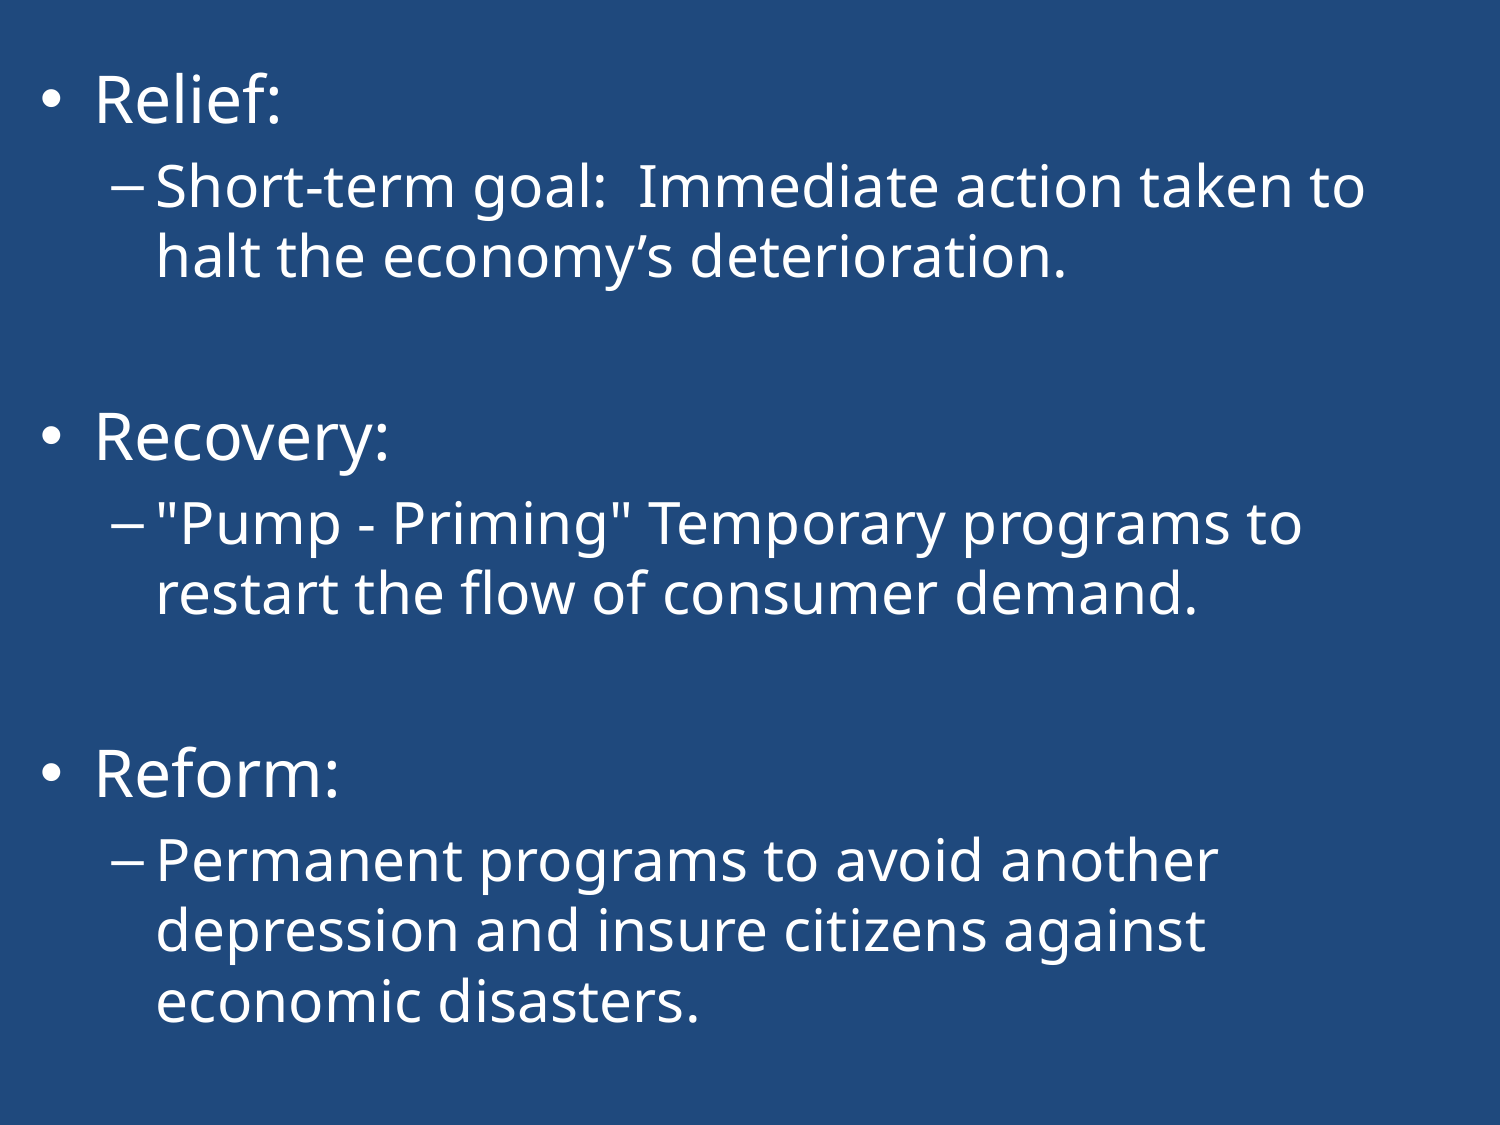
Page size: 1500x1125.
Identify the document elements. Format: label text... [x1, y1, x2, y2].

list Relief: Short-term goal: Immediate action taken to halt the economy’s deterioration. Recovery: "Pump - Priming" Temporary programs to restart the flow of consumer demand. Reform: Permanent programs to avoid another depression and insure citizens against economic disasters. [24, 50, 1450, 1063]
